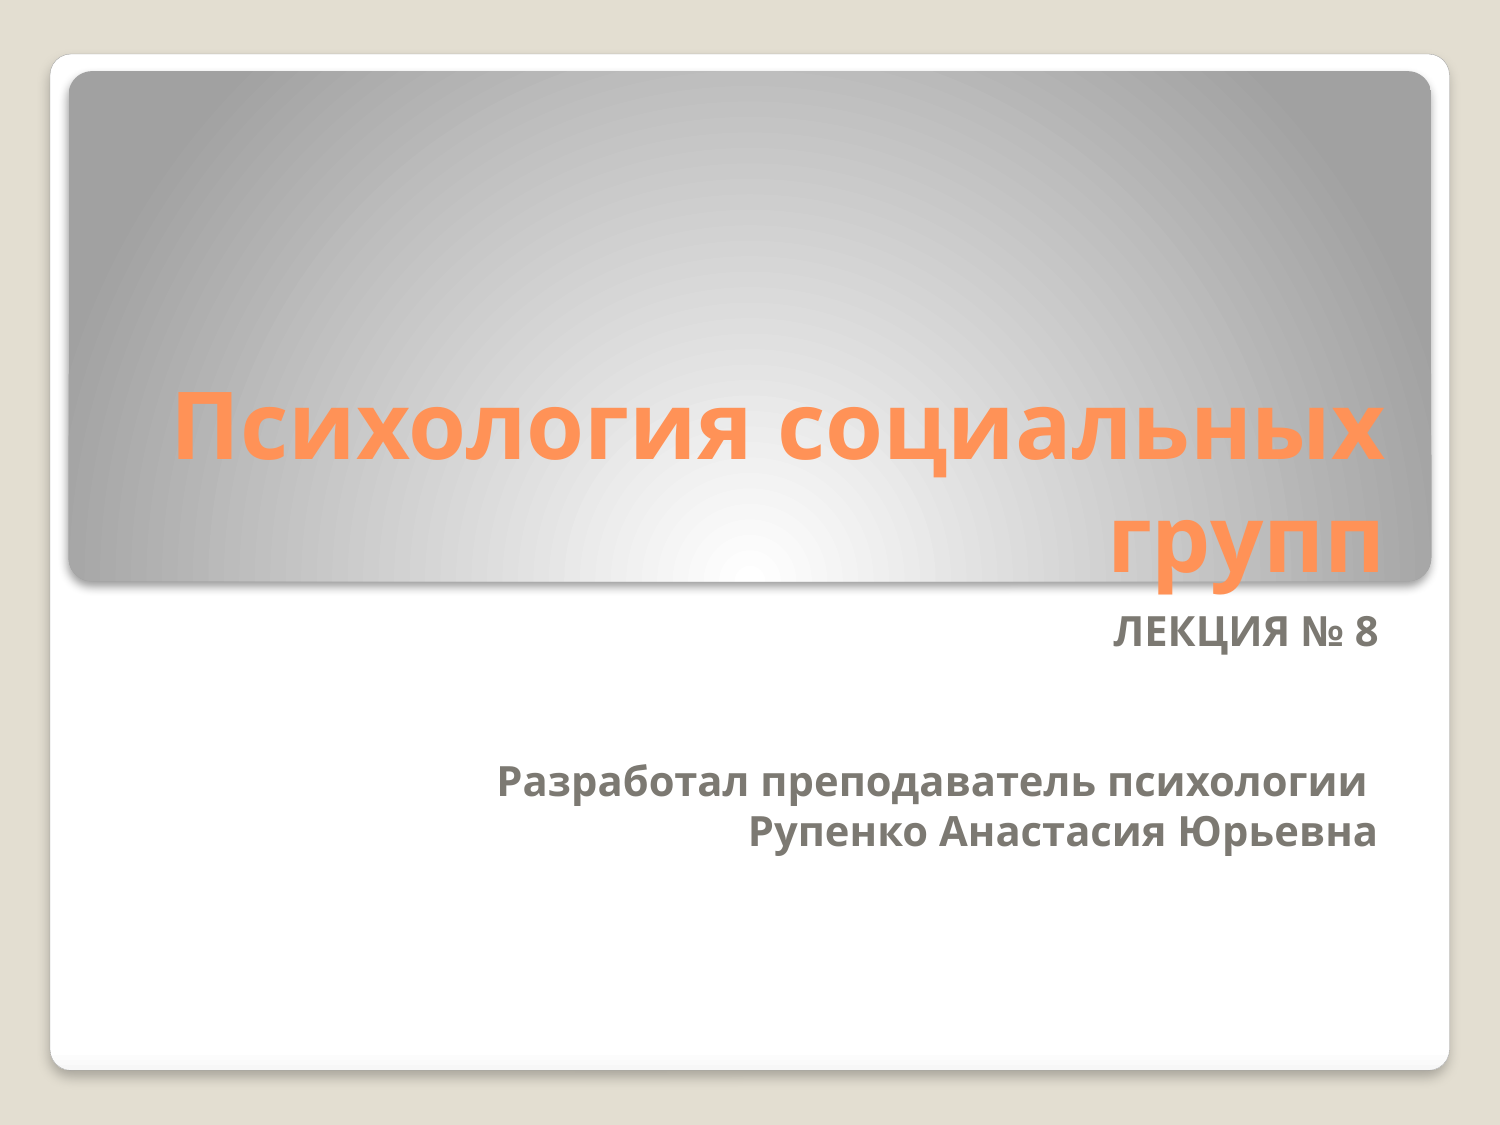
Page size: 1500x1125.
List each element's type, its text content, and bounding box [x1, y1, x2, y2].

subtitle ЛЕКЦИЯ № 8 Разработал преподаватель психологии Рупенко Анастасия Юрьевна [118, 604, 1394, 953]
title Психология социальных групп [118, 298, 1394, 599]
